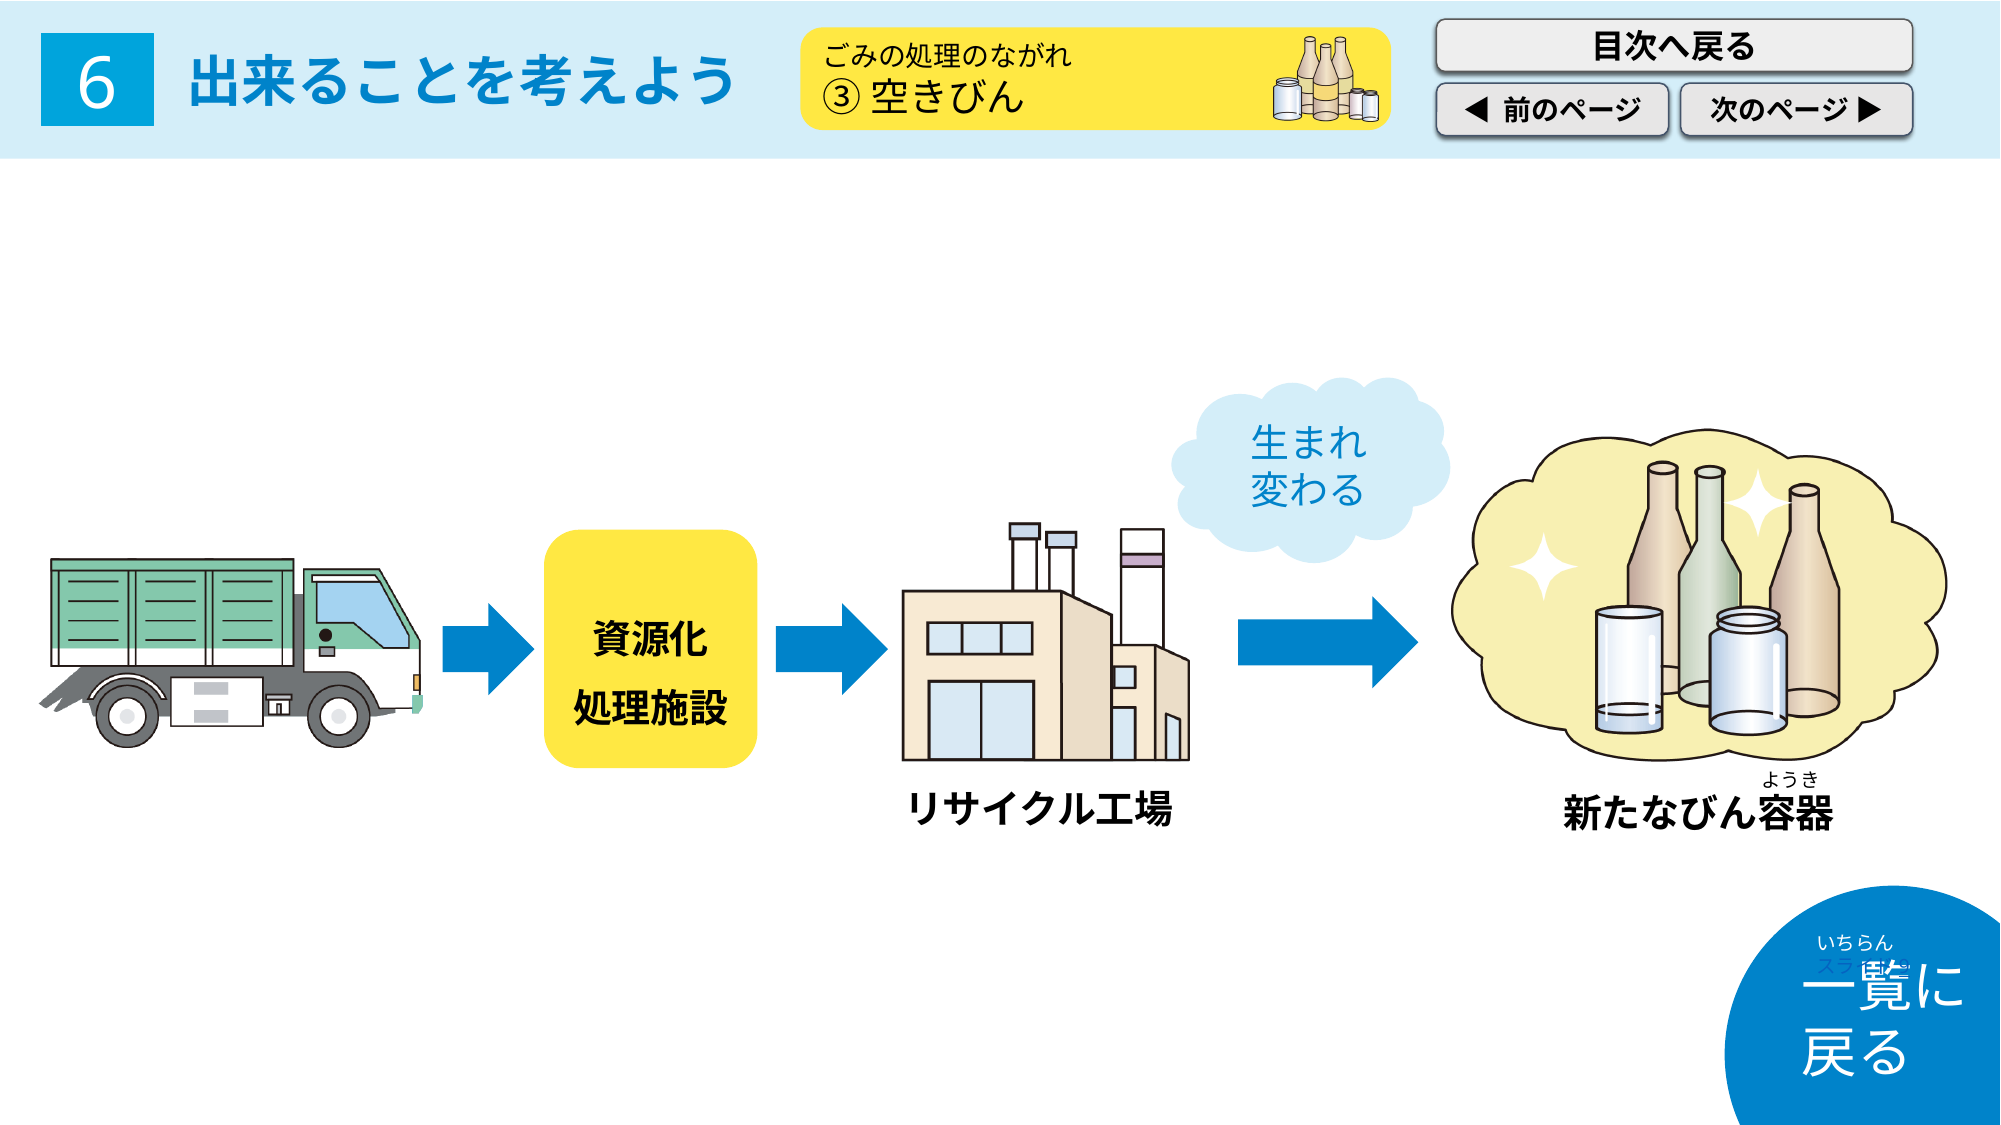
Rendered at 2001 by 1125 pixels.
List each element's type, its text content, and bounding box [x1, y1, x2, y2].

text_box [442, 603, 535, 696]
text_box いちらんスライド 9 [1796, 911, 1993, 969]
picture [1273, 36, 1379, 122]
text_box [1450, 428, 1948, 886]
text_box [878, 376, 1451, 857]
text_box 出来ることを考えよう [0, 0, 1414, 160]
text_box 6 [41, 33, 154, 126]
picture [37, 558, 423, 748]
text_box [543, 529, 889, 769]
text_box 一覧に 戻る [1724, 916, 2000, 1125]
text_box 一覧に 戻る [1804, 886, 1983, 911]
text_box ごみの処理のながれ ③空きびん [800, 27, 1392, 131]
